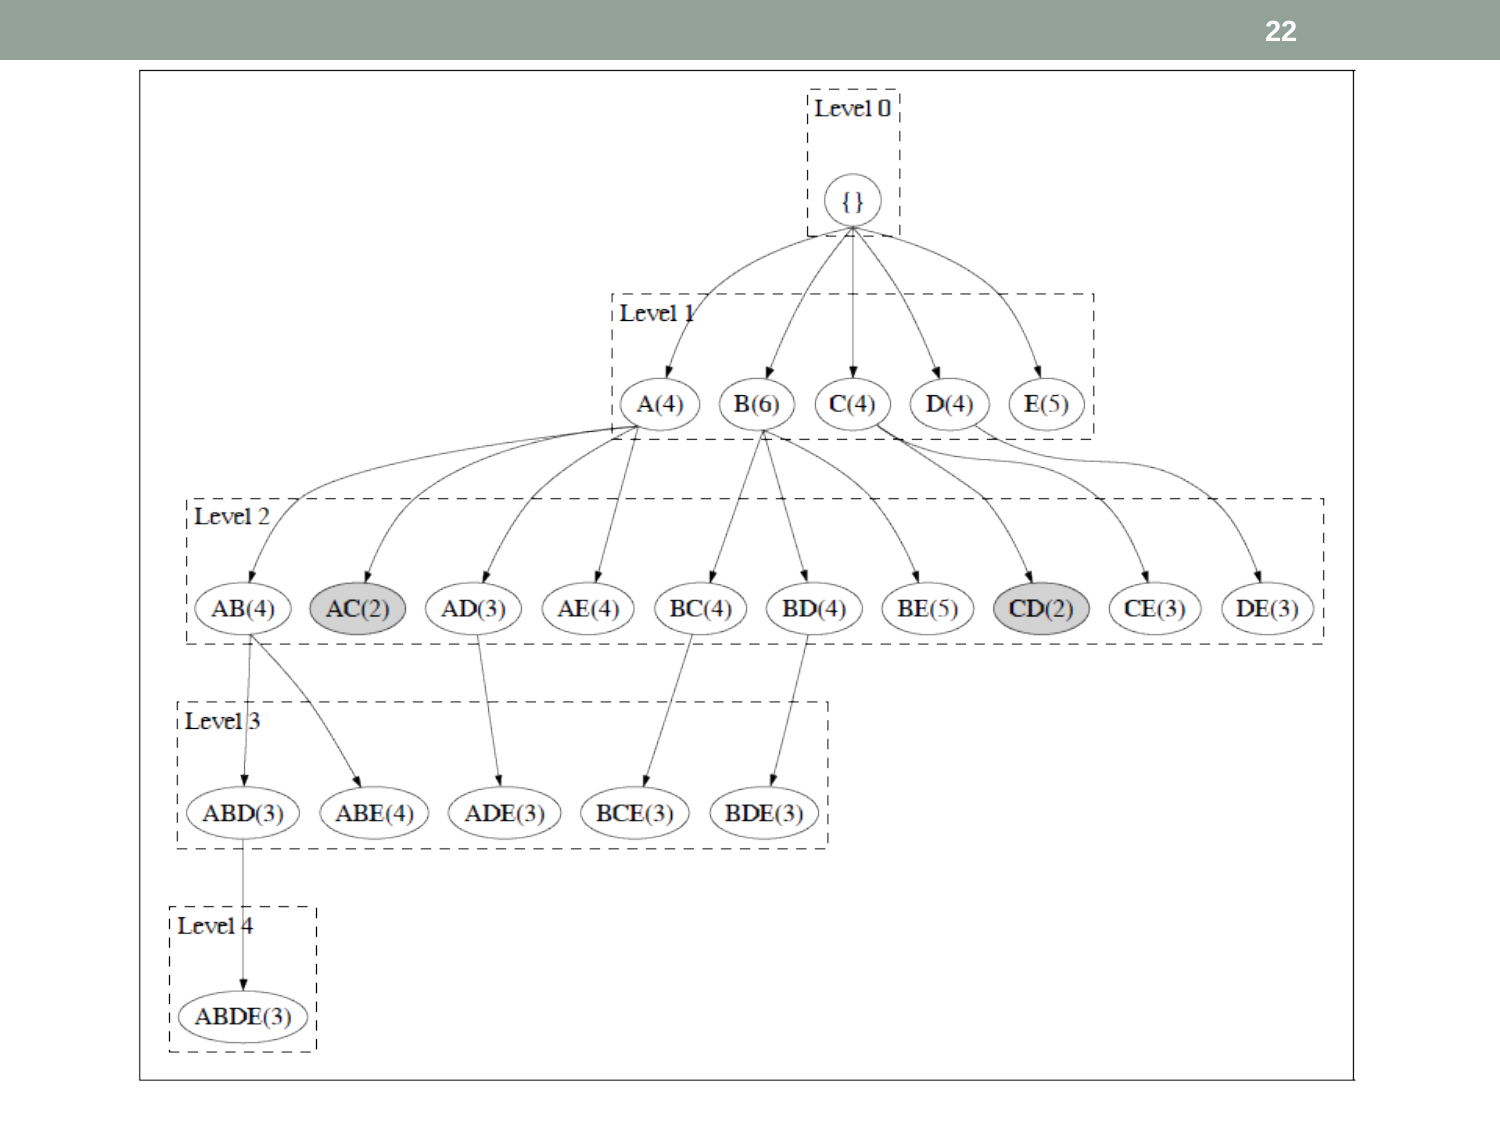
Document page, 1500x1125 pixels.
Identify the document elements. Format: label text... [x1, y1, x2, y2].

picture [133, 59, 1367, 1101]
slide_number 22 [1250, 3, 1425, 57]
